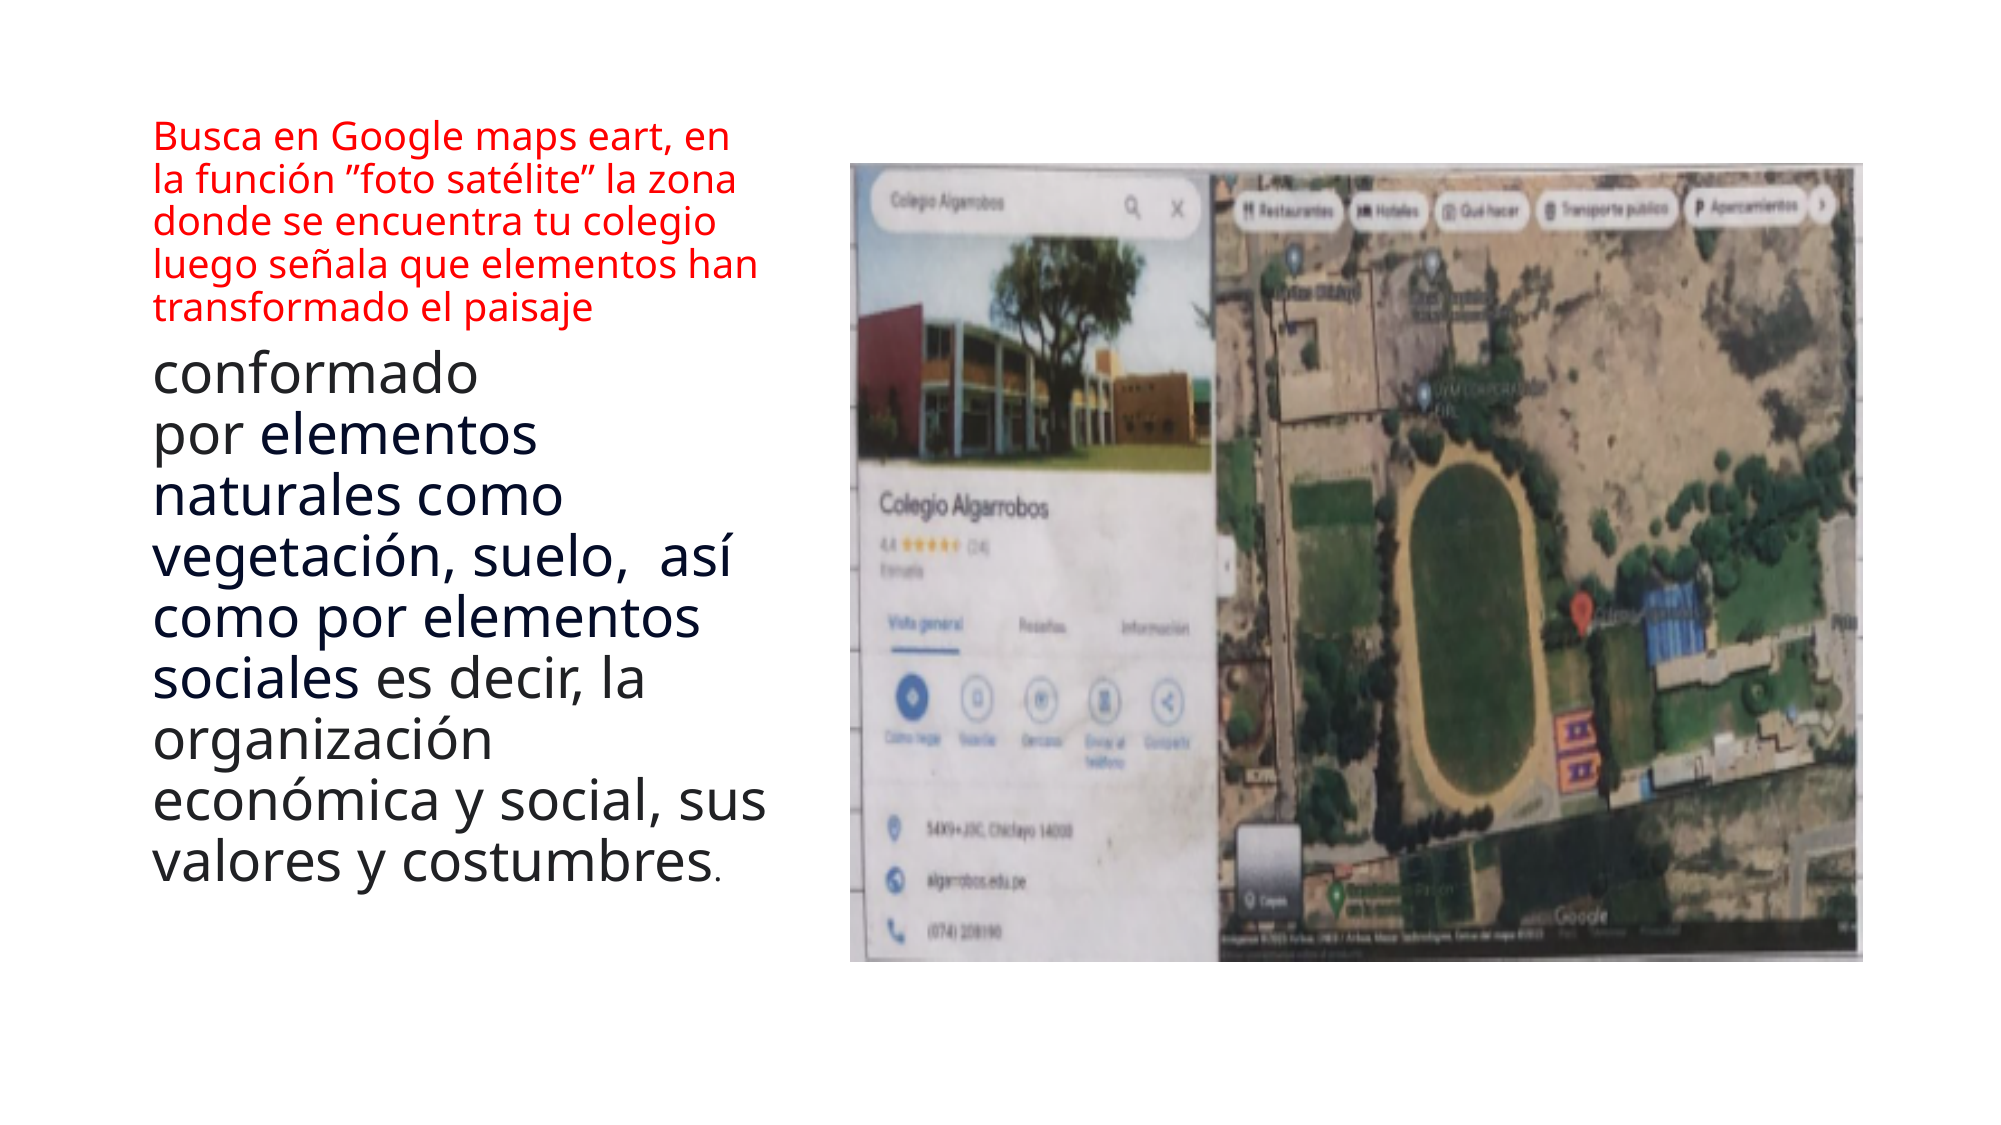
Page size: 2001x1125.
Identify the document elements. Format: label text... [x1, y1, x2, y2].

picture [850, 161, 1863, 962]
list conformado por elementos naturales como vegetación, suelo, así como por elementos sociales es decir, la organización económica y social, sus valores y costumbres. [137, 337, 783, 963]
title Busca en Google maps eart, en la función ”foto satélite” la zona donde se encuentra tu colegio luego señala que elementos han transformado el paisaje [137, 75, 783, 337]
